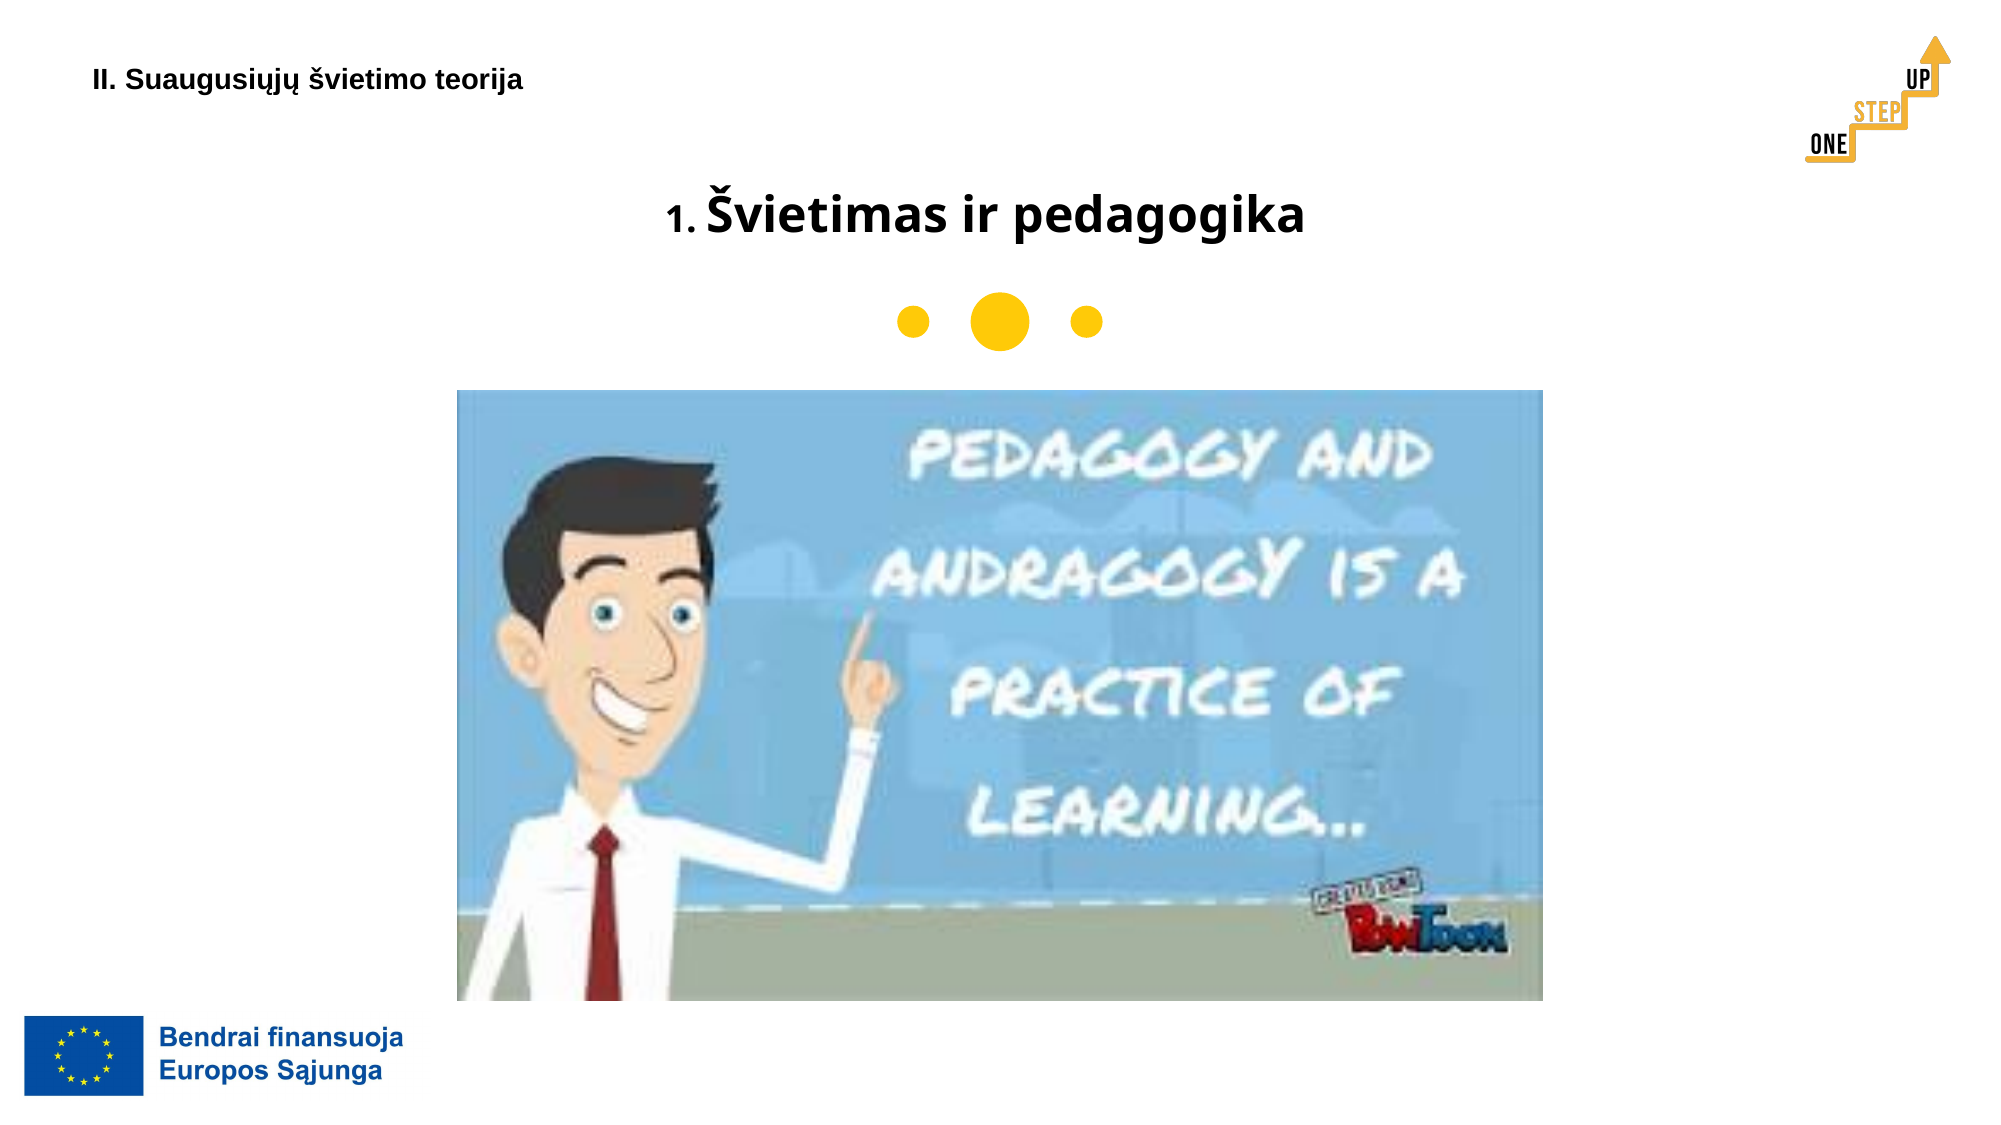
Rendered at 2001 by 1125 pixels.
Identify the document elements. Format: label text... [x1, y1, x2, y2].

text_box II. Suaugusiųjų švietimo teorija [77, 53, 1091, 104]
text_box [896, 292, 1103, 352]
picture [19, 1011, 431, 1101]
picture [1742, 0, 2000, 201]
text_box 1. Švietimas ir pedagogika [583, 156, 1376, 269]
picture [457, 390, 1543, 1002]
